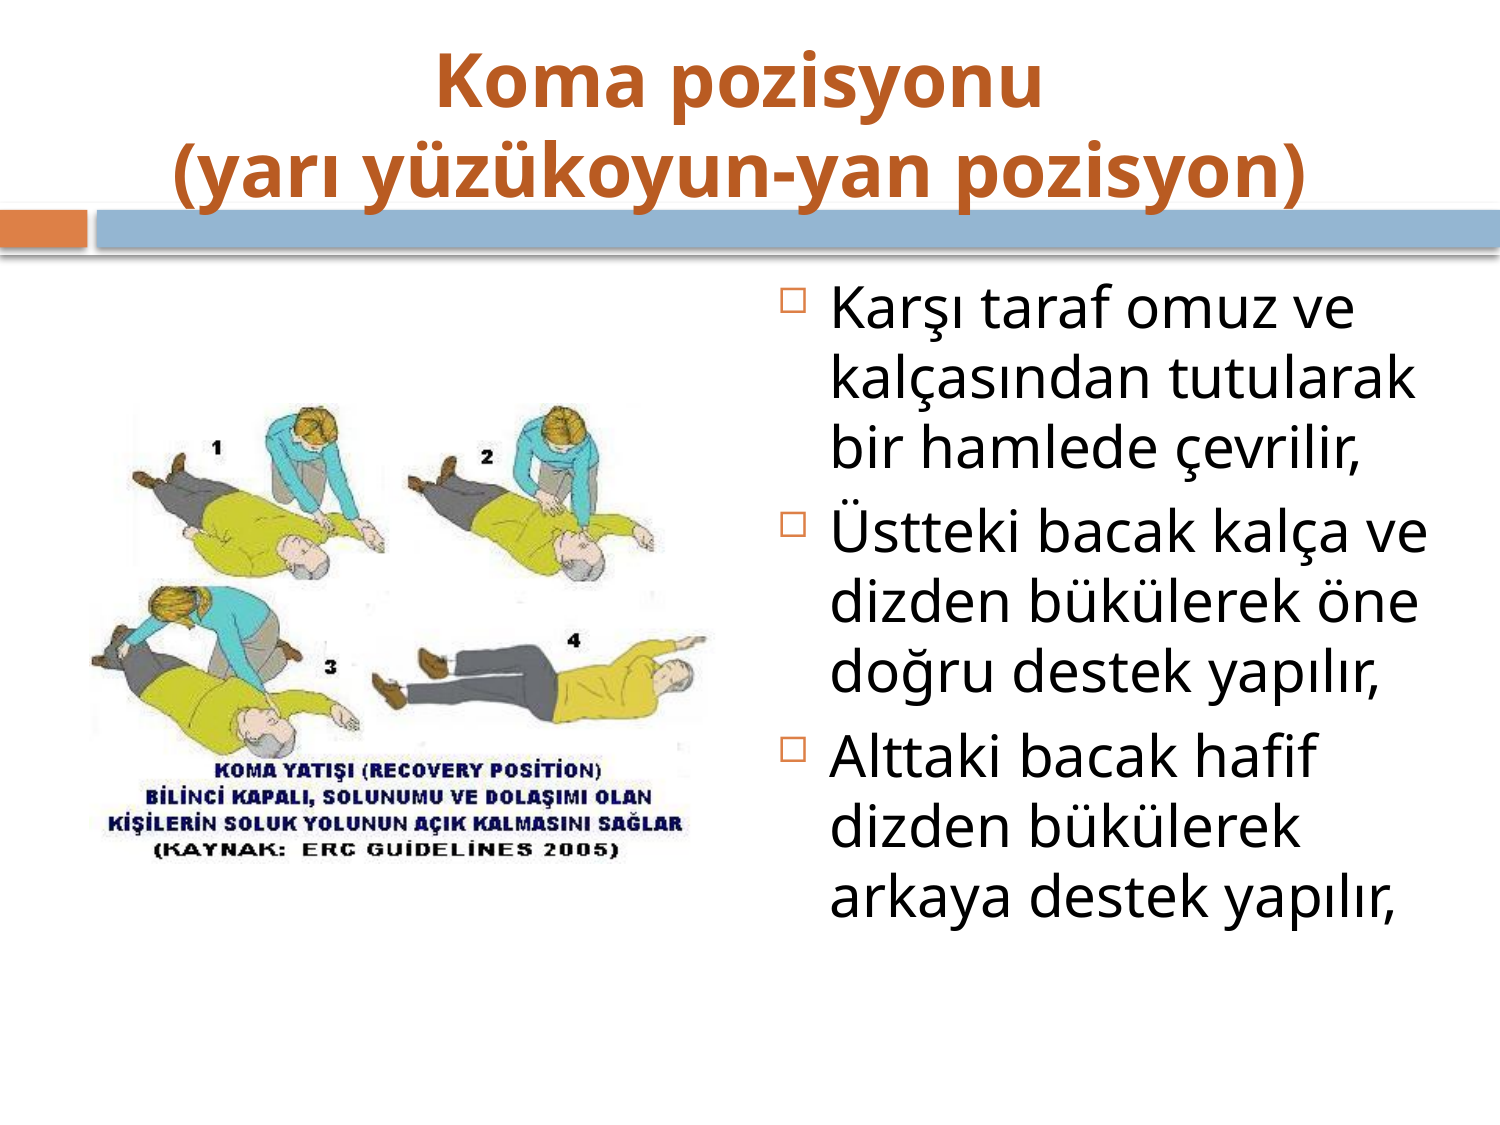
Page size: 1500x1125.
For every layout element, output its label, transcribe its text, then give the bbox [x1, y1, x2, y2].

list Karşı taraf omuz ve kalçasından tutularak bir hamlede çevrilir, Üstteki bacak kalça ve dizden bükülerek öne doğru destek yapılır, Alttaki bacak hafif dizden bükülerek arkaya destek yapılır, [762, 262, 1463, 1005]
title Koma pozisyonu (yarı yüzükoyun-yan pozisyon) [75, 45, 1425, 200]
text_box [89, 403, 723, 864]
